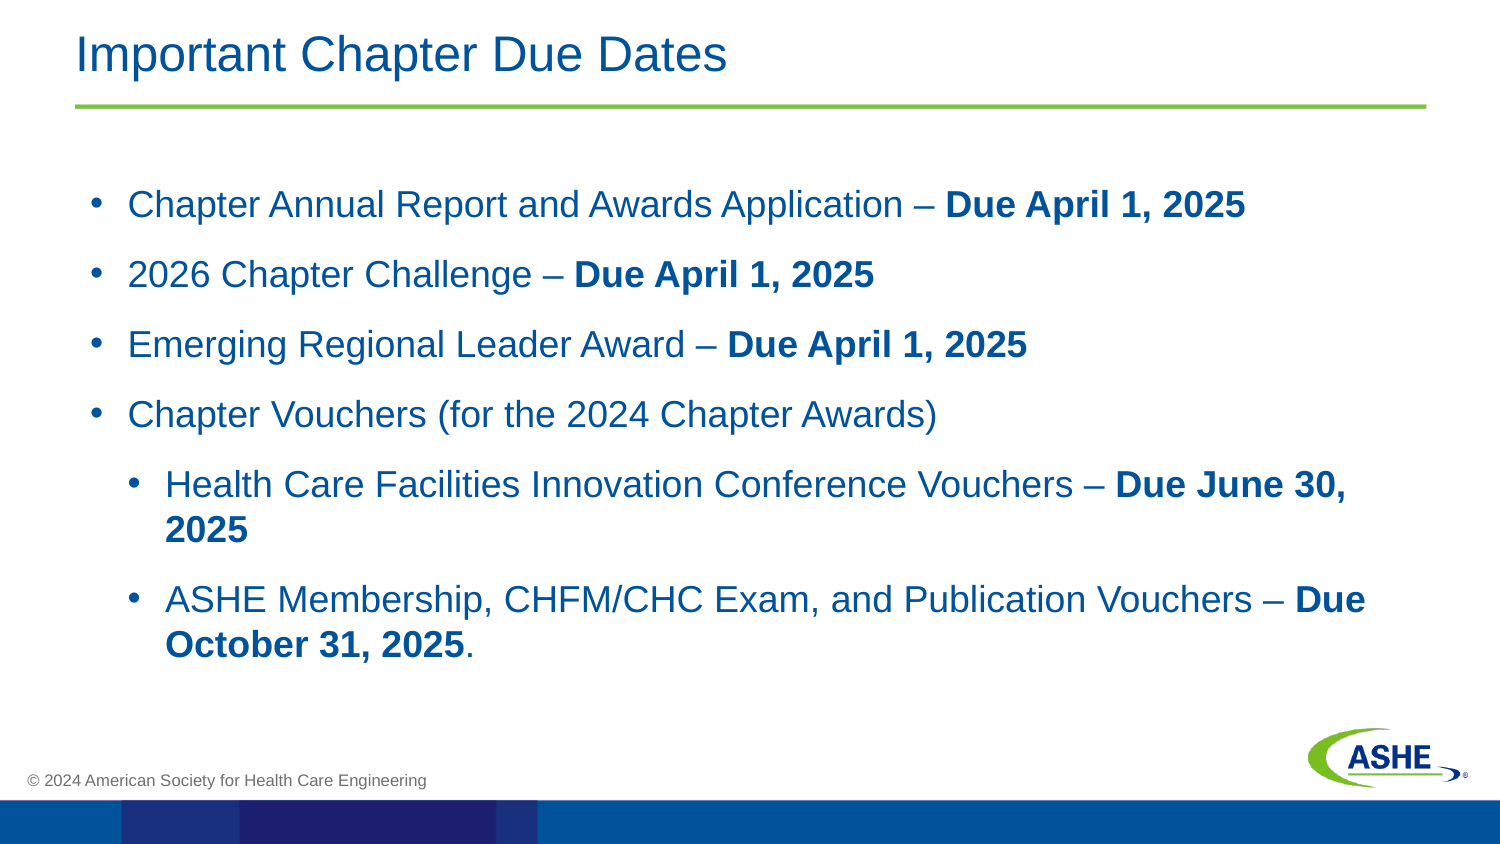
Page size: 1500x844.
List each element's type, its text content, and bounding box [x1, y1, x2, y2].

list Chapter Annual Report and Awards Application – Due April 1, 2025 2026 Chapter Challenge – Due April 1, 2025 Emerging Regional Leader Award – Due April 1, 2025 Chapter Vouchers (for the 2024 Chapter Awards) Health Care Facilities Innovation Conference Vouchers – Due June 30, 2025 ASHE Membership, CHFM/CHC Exam, and Publication Vouchers – Due October 31, 2025. [75, 172, 1425, 623]
title Important Chapter Due Dates [75, 21, 1425, 110]
picture [0, 0, 1500, 844]
